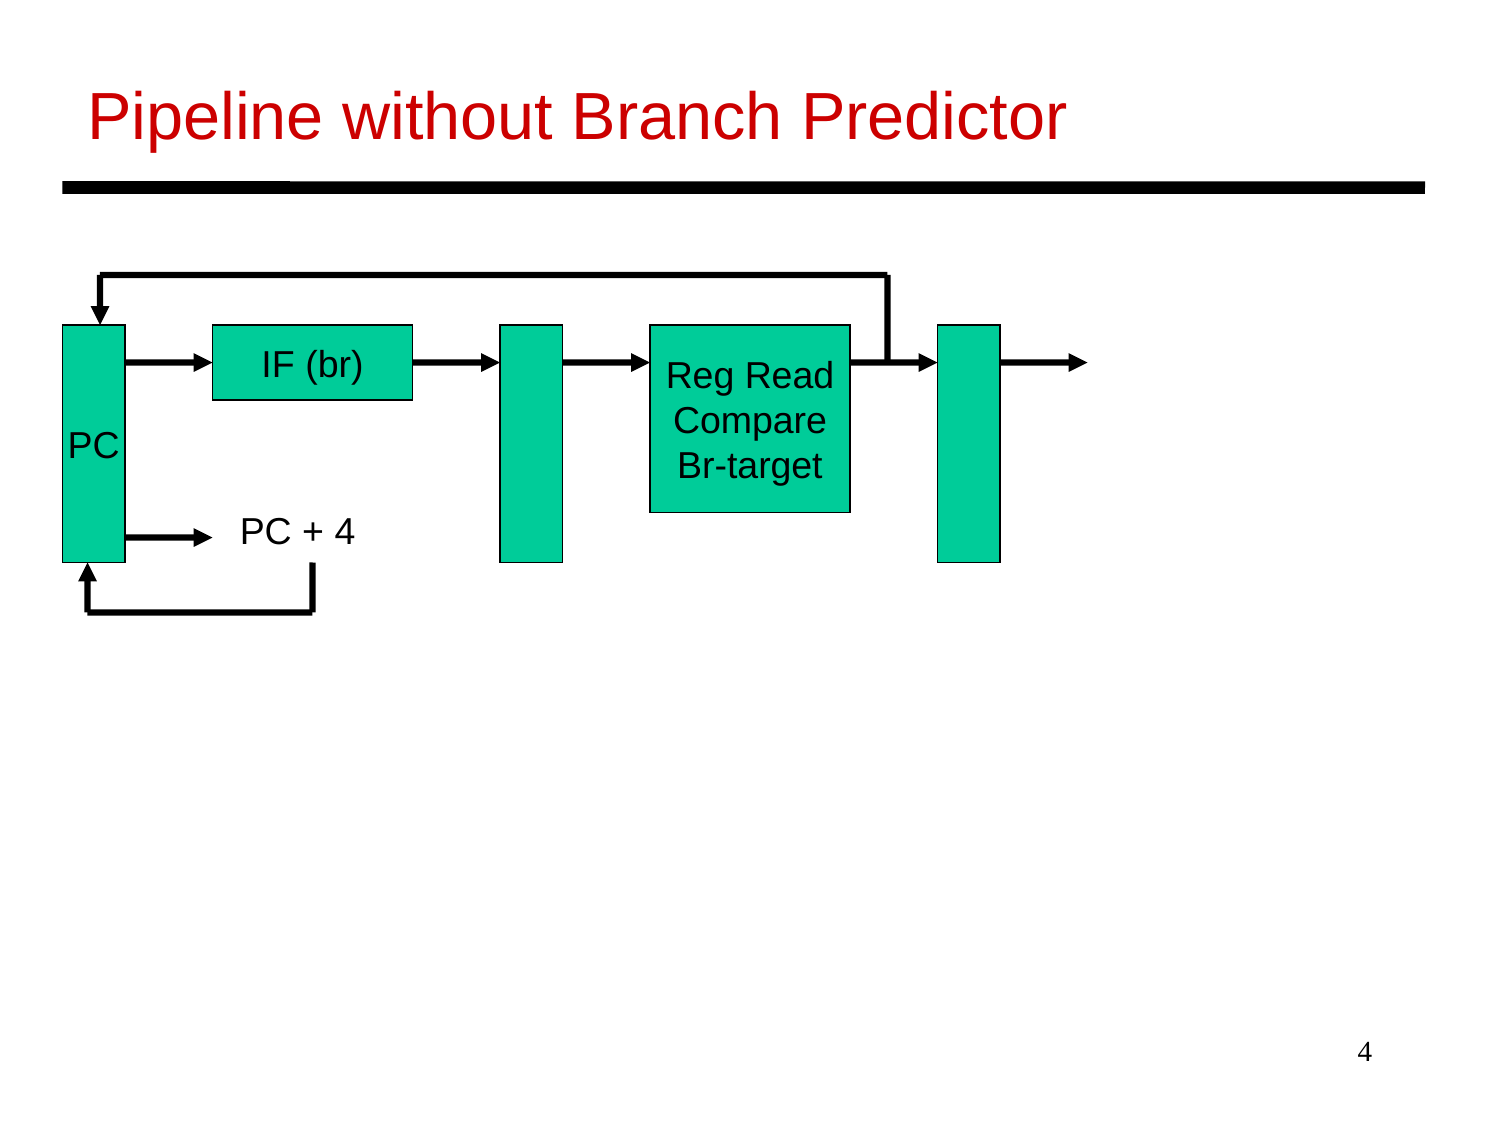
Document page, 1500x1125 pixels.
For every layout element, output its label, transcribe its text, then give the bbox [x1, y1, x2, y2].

text_box [499, 324, 563, 563]
text_box [412, 356, 500, 369]
text_box [124, 531, 213, 544]
text_box [999, 356, 1088, 369]
slide_number 4 [1074, 1025, 1388, 1100]
text_box Pipeline without Branch Predictor [72, 65, 1084, 160]
text_box [562, 356, 650, 369]
text_box PC + 4 [225, 499, 371, 560]
text_box IF (br) [212, 324, 413, 400]
text_box [888, 356, 938, 369]
text_box [81, 562, 94, 613]
text_box Reg Read Compare Br-target [650, 324, 850, 513]
text_box [124, 356, 213, 369]
text_box [93, 274, 107, 325]
text_box [937, 324, 1000, 563]
text_box PC [62, 324, 125, 563]
